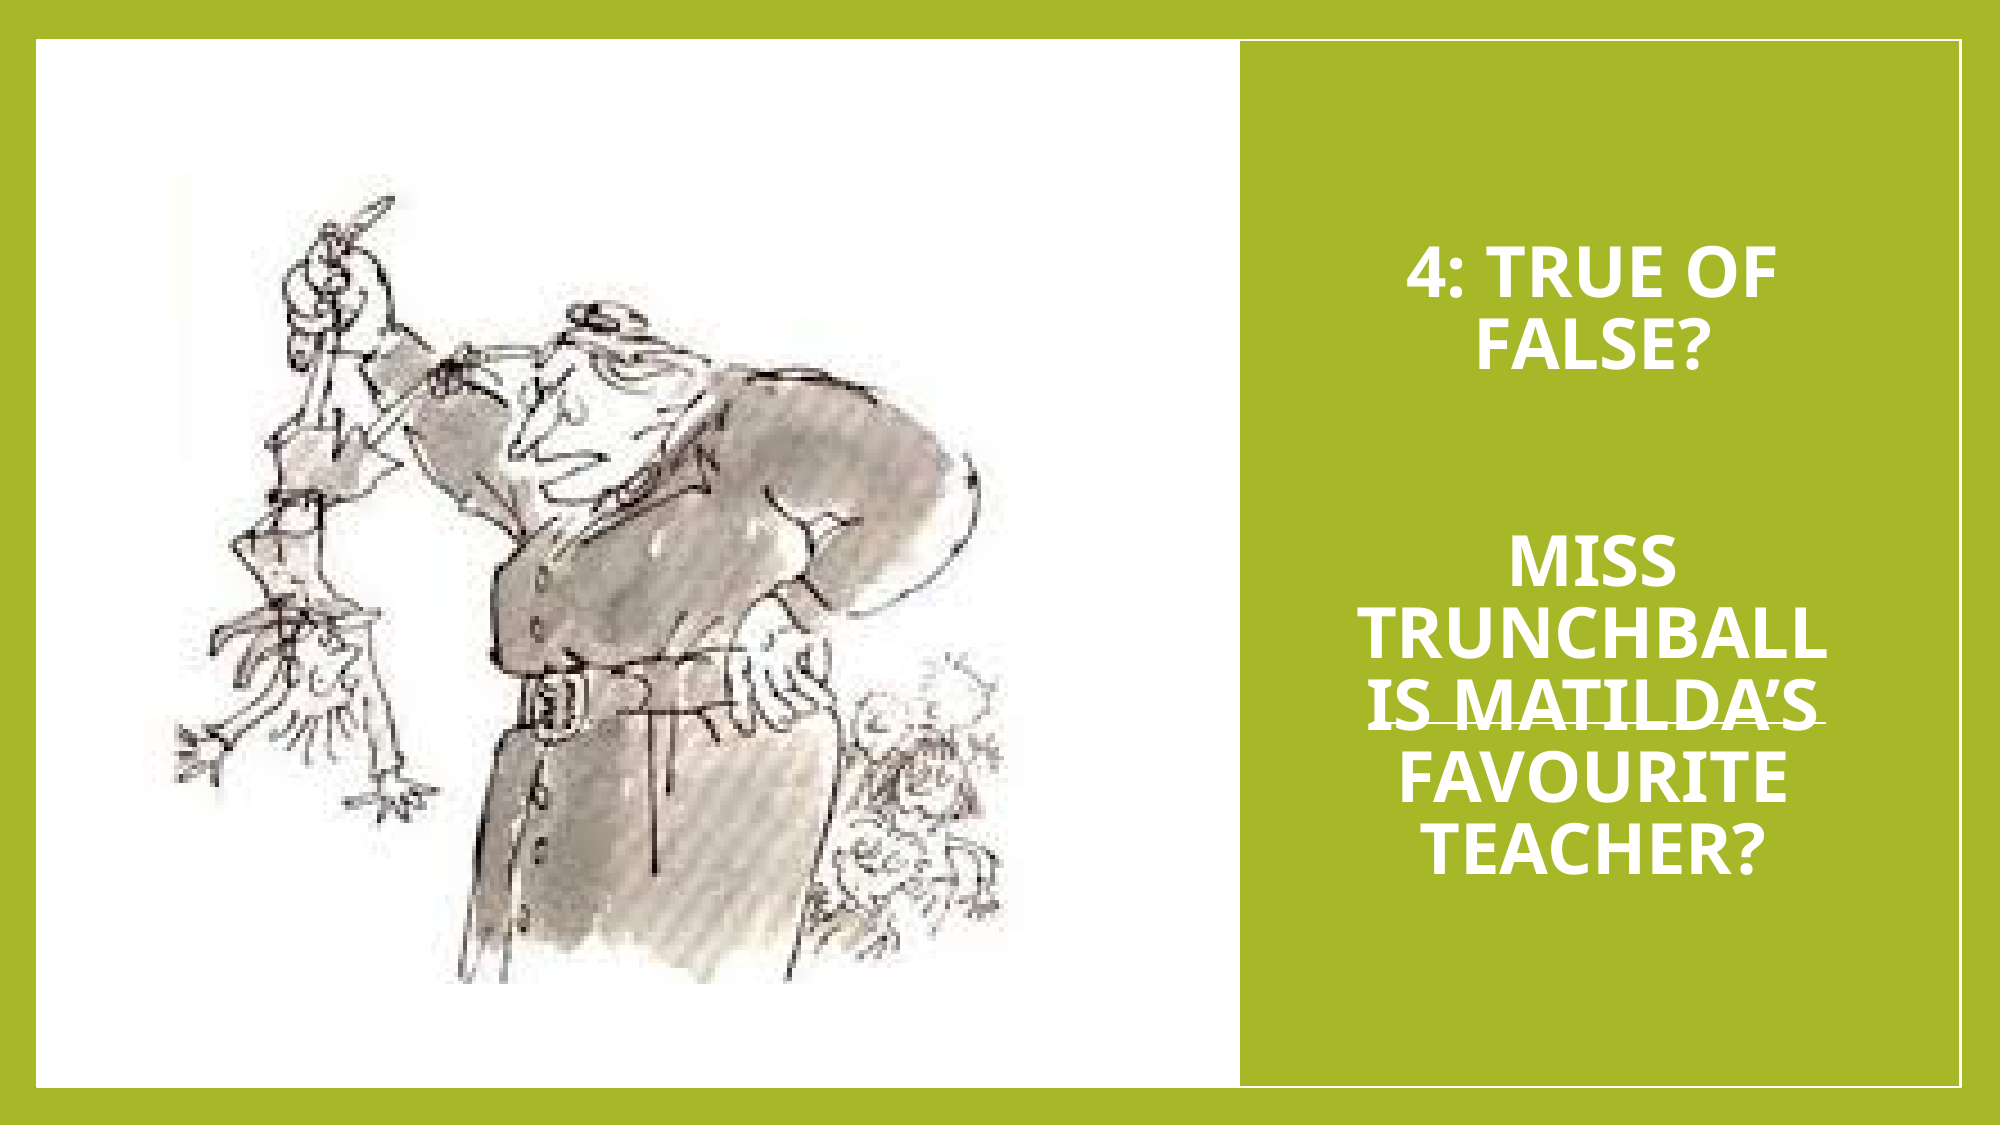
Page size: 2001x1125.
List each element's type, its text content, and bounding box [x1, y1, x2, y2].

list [142, 140, 1136, 985]
title 4: True of False? Miss Trunchball is Matilda’s favourite teacher? [1337, 140, 1849, 897]
text_box [36, 39, 1962, 1088]
